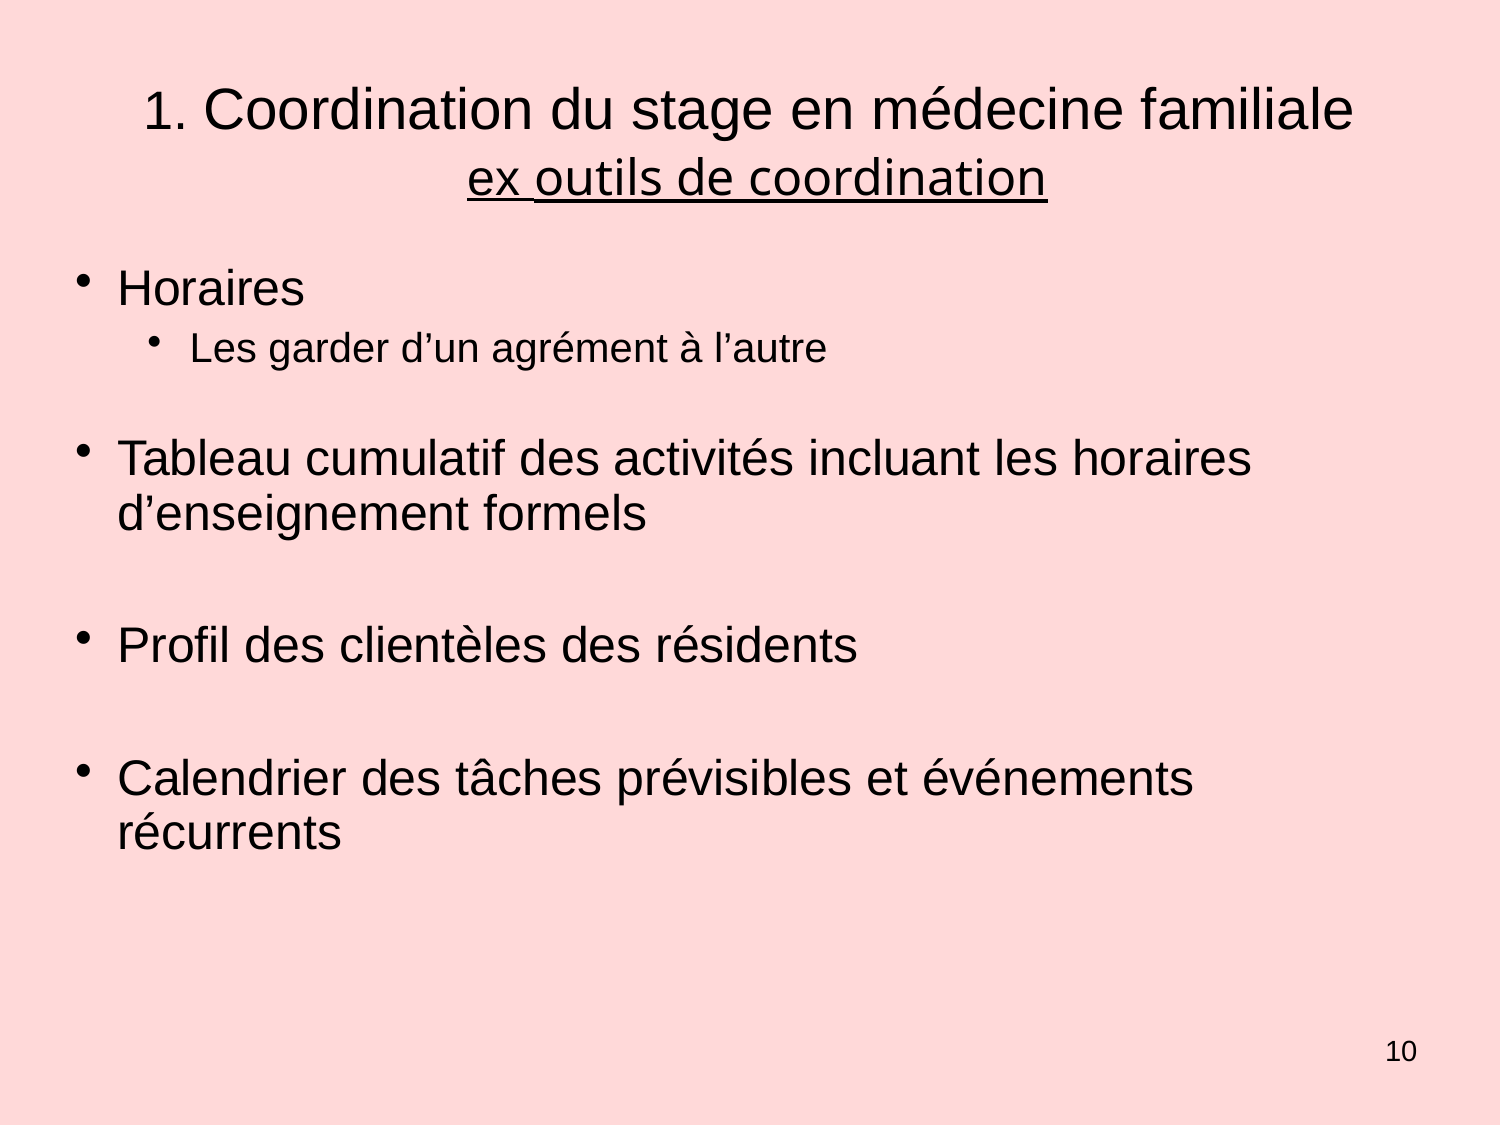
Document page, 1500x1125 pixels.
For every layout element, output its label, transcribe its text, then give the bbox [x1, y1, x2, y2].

text_box 10 [1074, 1024, 1425, 1075]
list Horaires Les garder d’un agrément à l’autre Tableau cumulatif des activités incluant les horaires d’enseignement formels Profil des clientèles des résidents Calendrier des tâches prévisibles et événements récurrents [75, 262, 1425, 1005]
title 1. Coordination du stage en médecine familiale ex outils de coordination [75, 45, 1425, 233]
